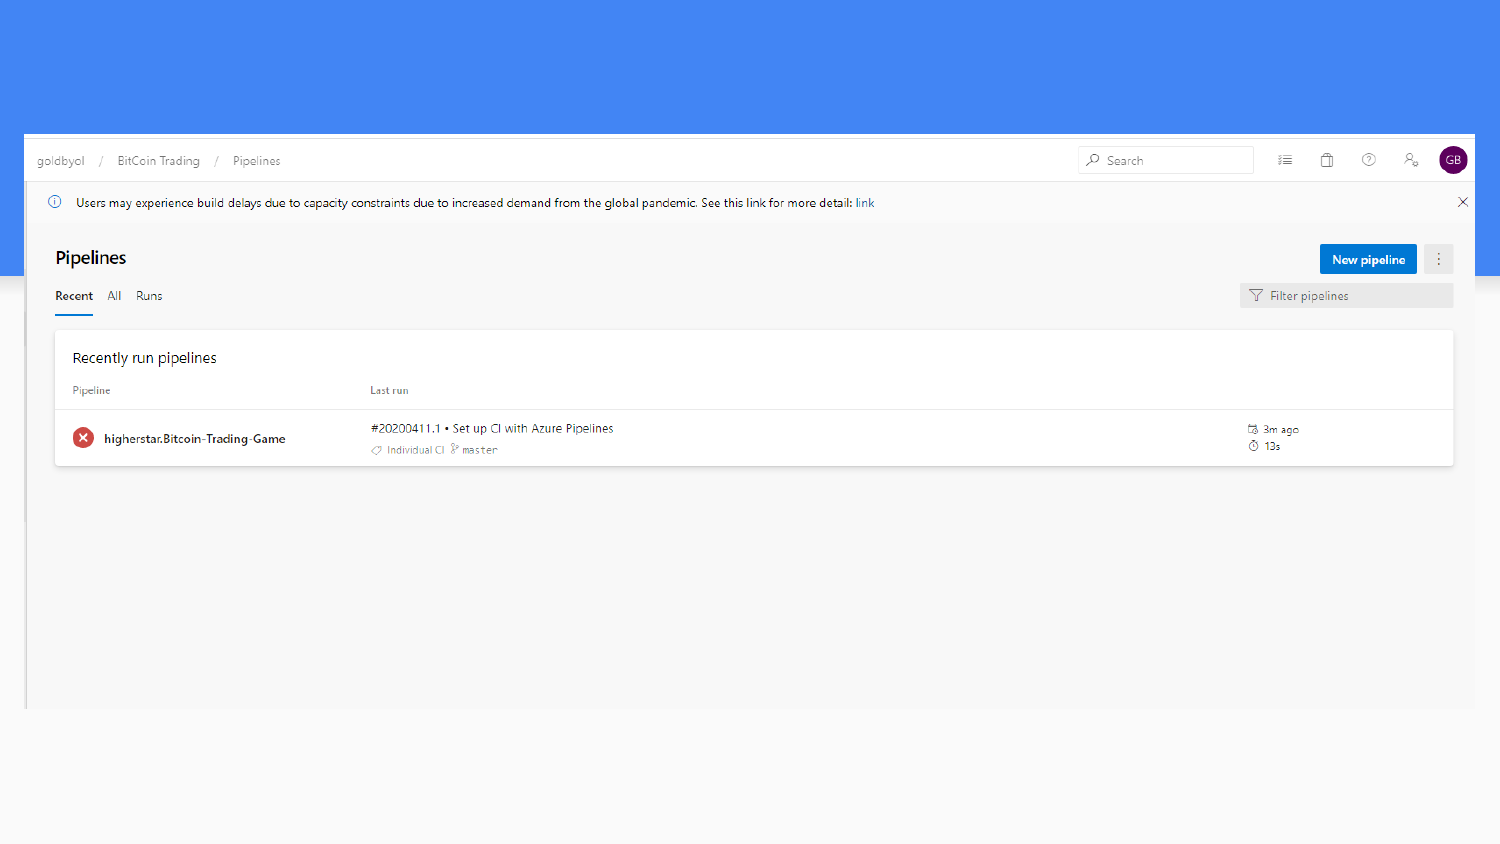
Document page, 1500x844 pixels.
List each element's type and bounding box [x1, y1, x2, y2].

picture [24, 134, 1476, 710]
